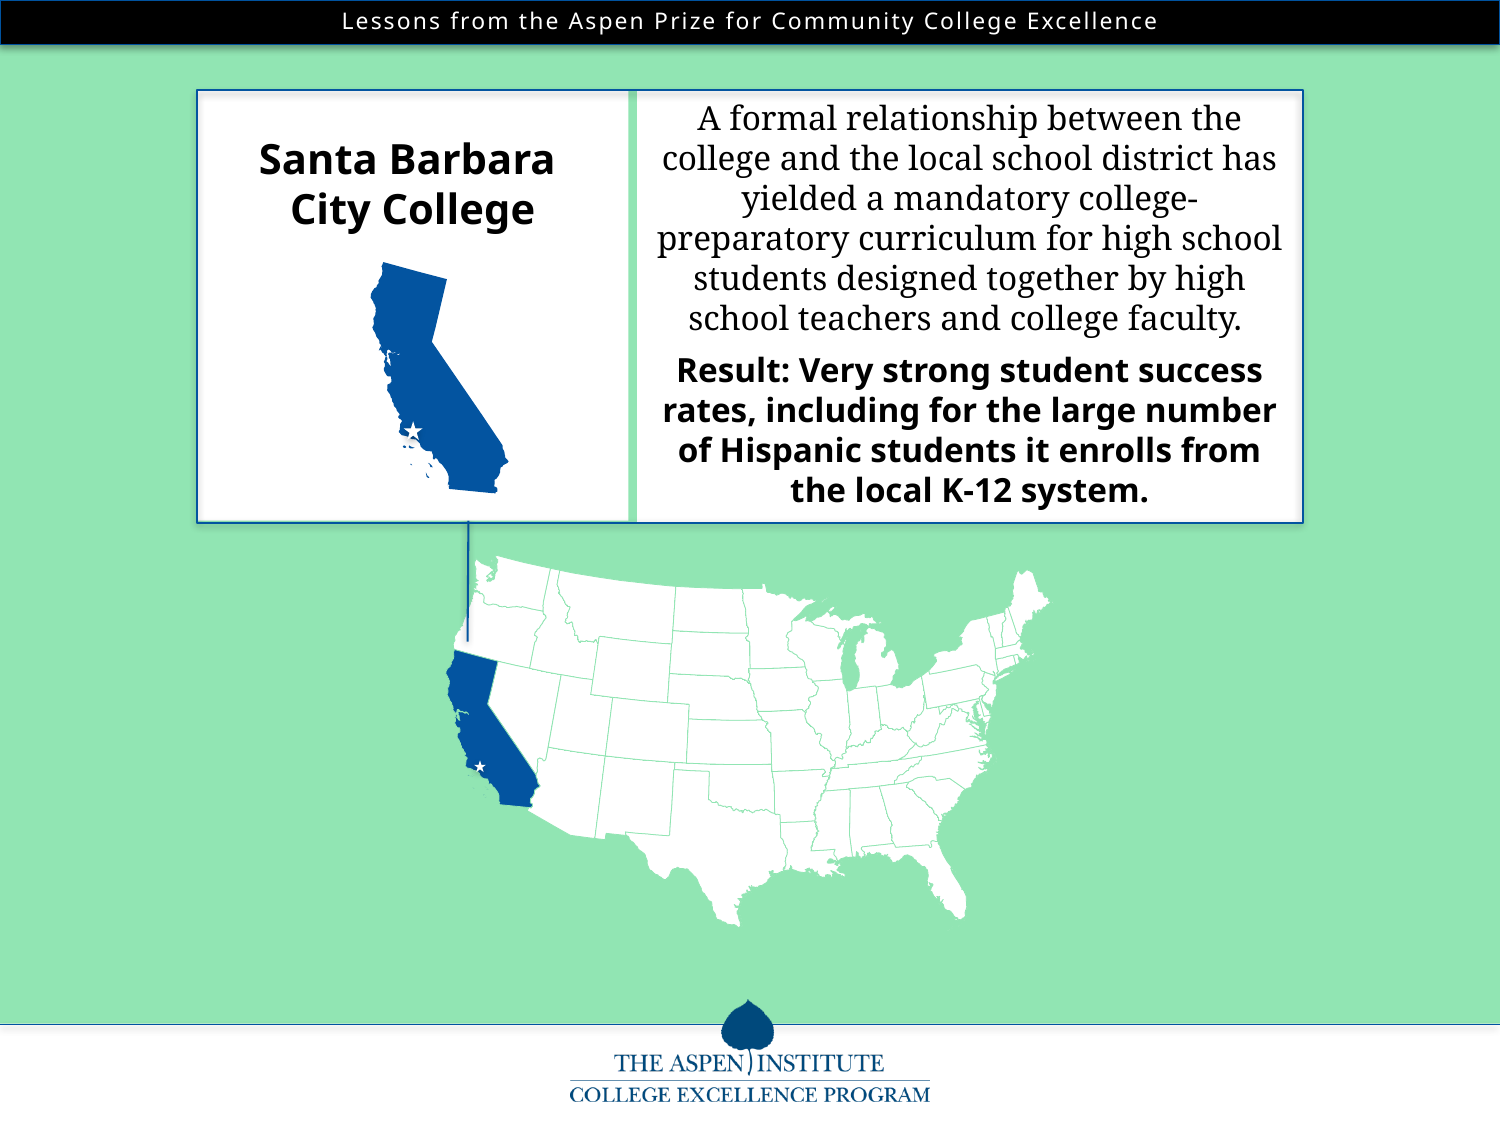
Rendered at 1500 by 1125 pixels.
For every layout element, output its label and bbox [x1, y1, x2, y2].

text_box [445, 555, 1054, 931]
text_box [196, 90, 1304, 524]
picture [570, 999, 930, 1102]
